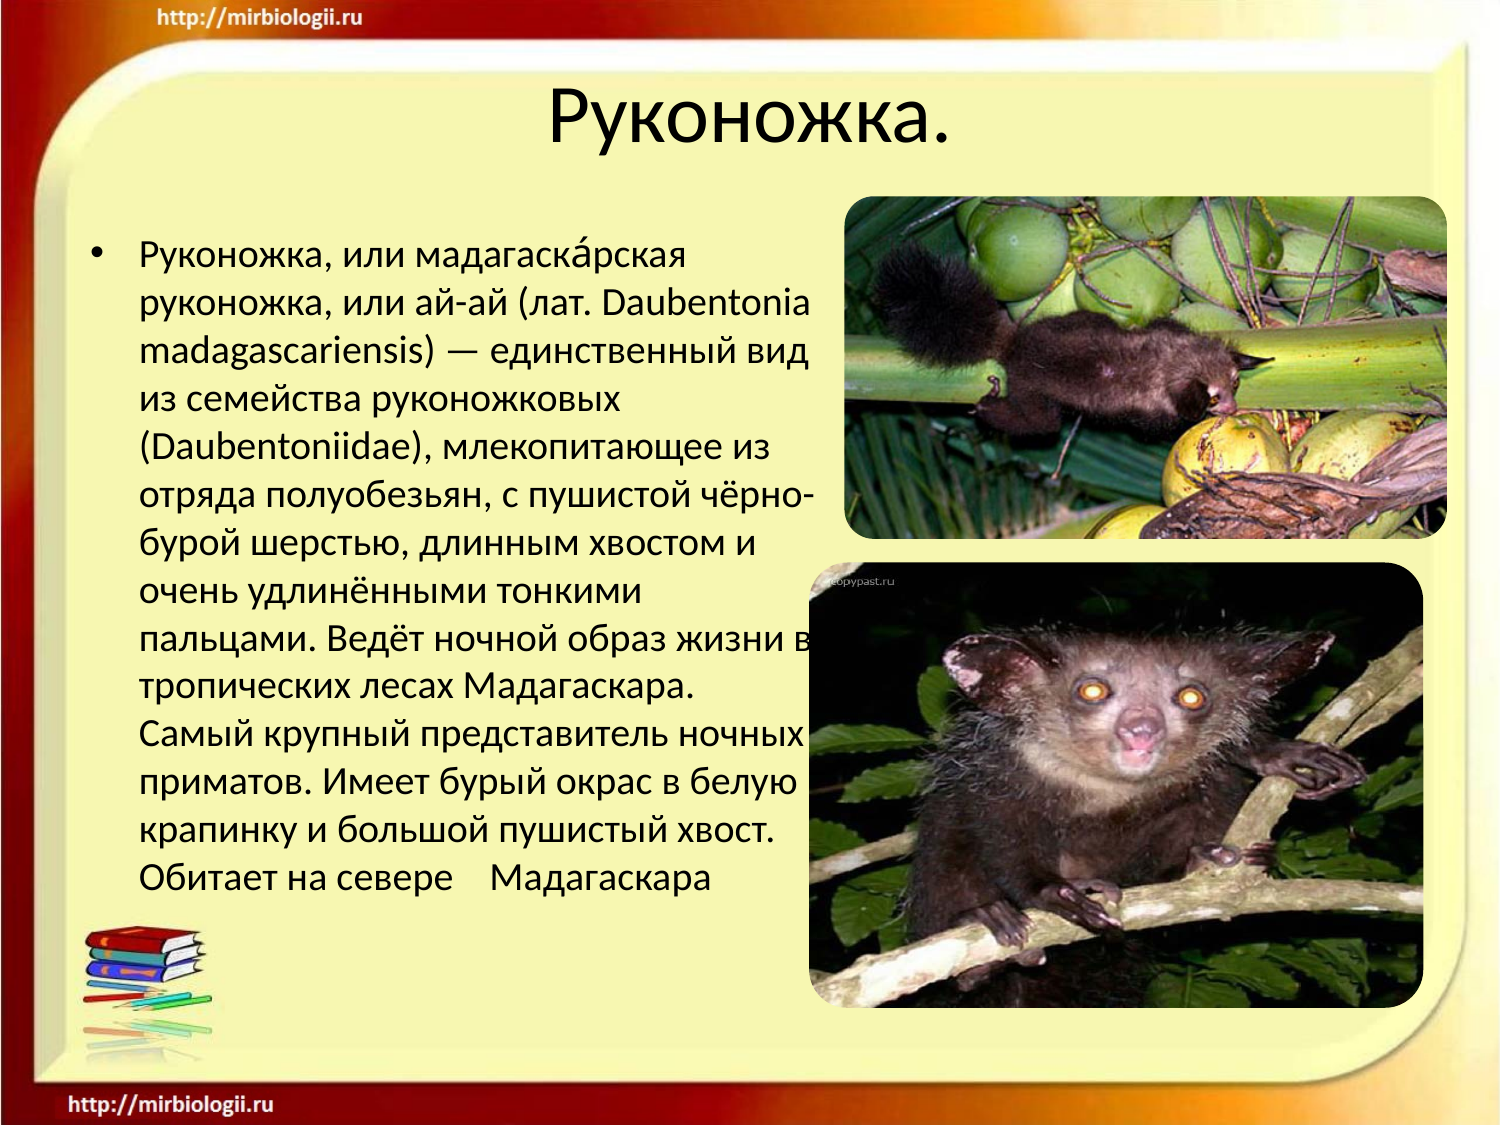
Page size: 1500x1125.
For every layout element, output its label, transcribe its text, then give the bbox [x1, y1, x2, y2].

picture [0, 0, 1500, 1125]
title Руконожка. [75, 45, 1425, 173]
list Руконожка, или мадагаска́рская руконожка, или ай-ай (лат. Daubentonia madagascariensis) — единственный вид из семейства руконожковых (Daubentoniidae), млекопитающее из отряда полуобезьян, с пушистой чёрно-бурой шерстью, длинным хвостом и очень удлинёнными тонкими пальцами. Ведёт ночной образ жизни в тропических лесах Мадагаскара. Самый крупный представитель ночных приматов. Имеет бурый окрас в белую крапинку и большой пушистый хвост. Обитает на севере Мадагаскара [75, 219, 833, 1005]
